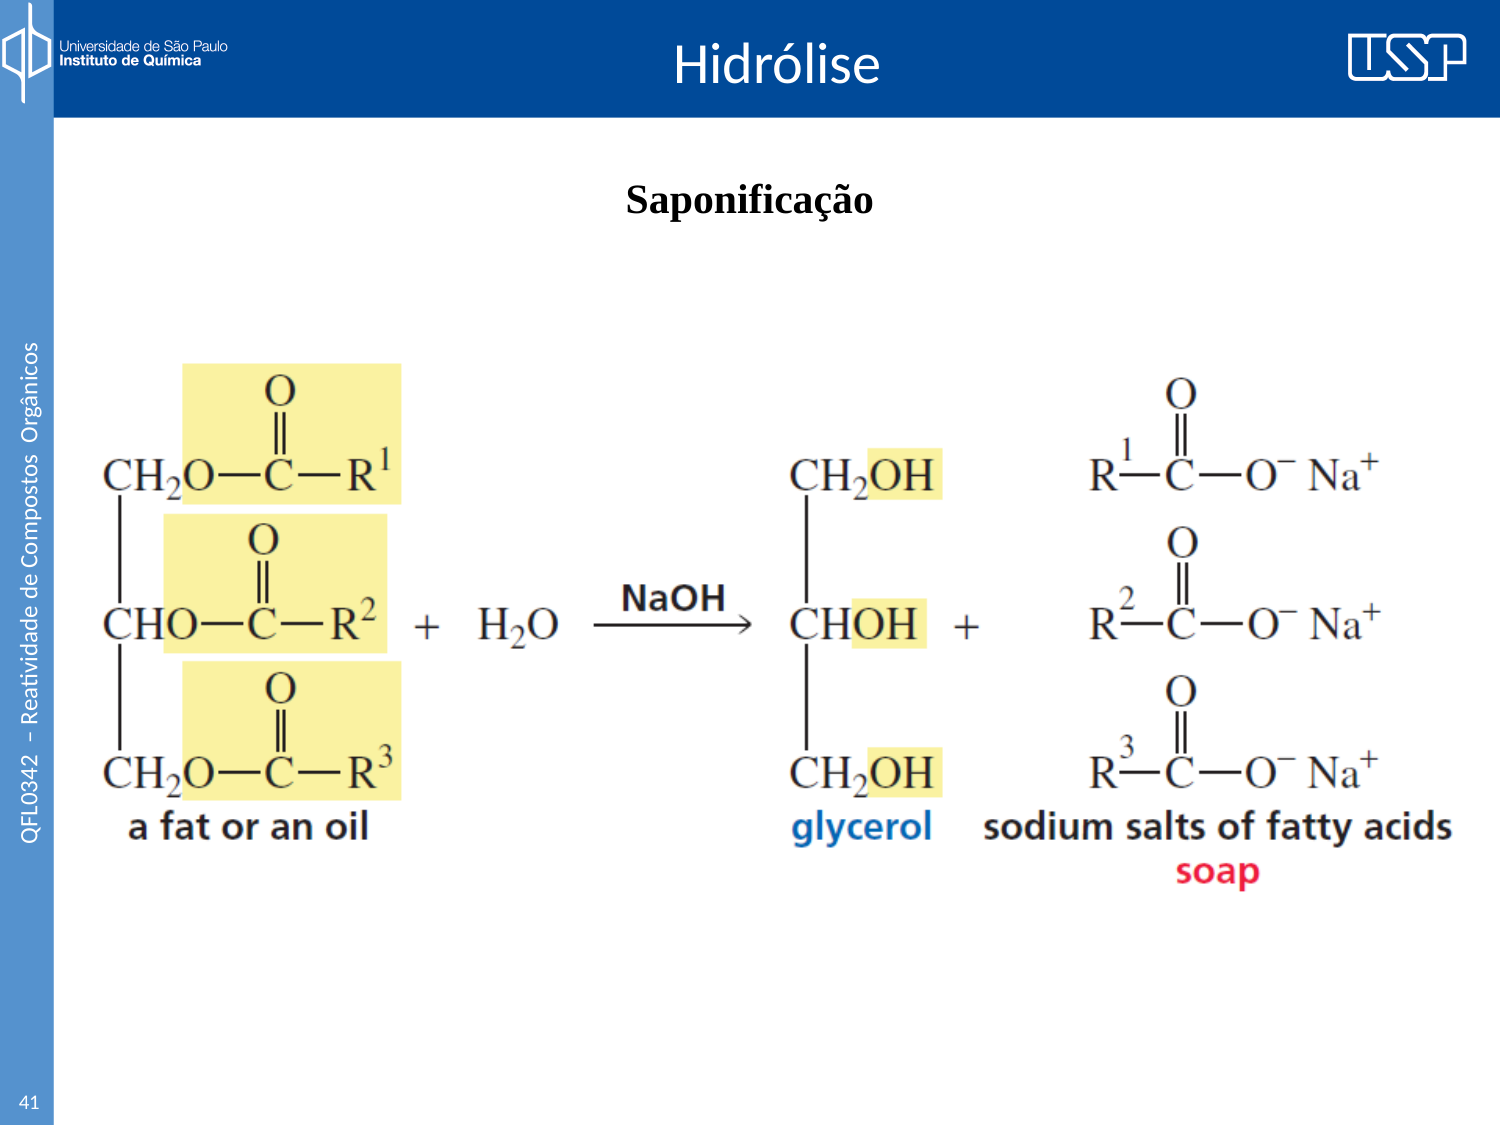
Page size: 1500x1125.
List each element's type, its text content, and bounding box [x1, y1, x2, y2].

slide_number 41 [0, 1081, 55, 1121]
picture [0, 0, 1500, 1125]
text_box Saponificação [569, 164, 931, 240]
title Hidrólise [54, 0, 1500, 120]
